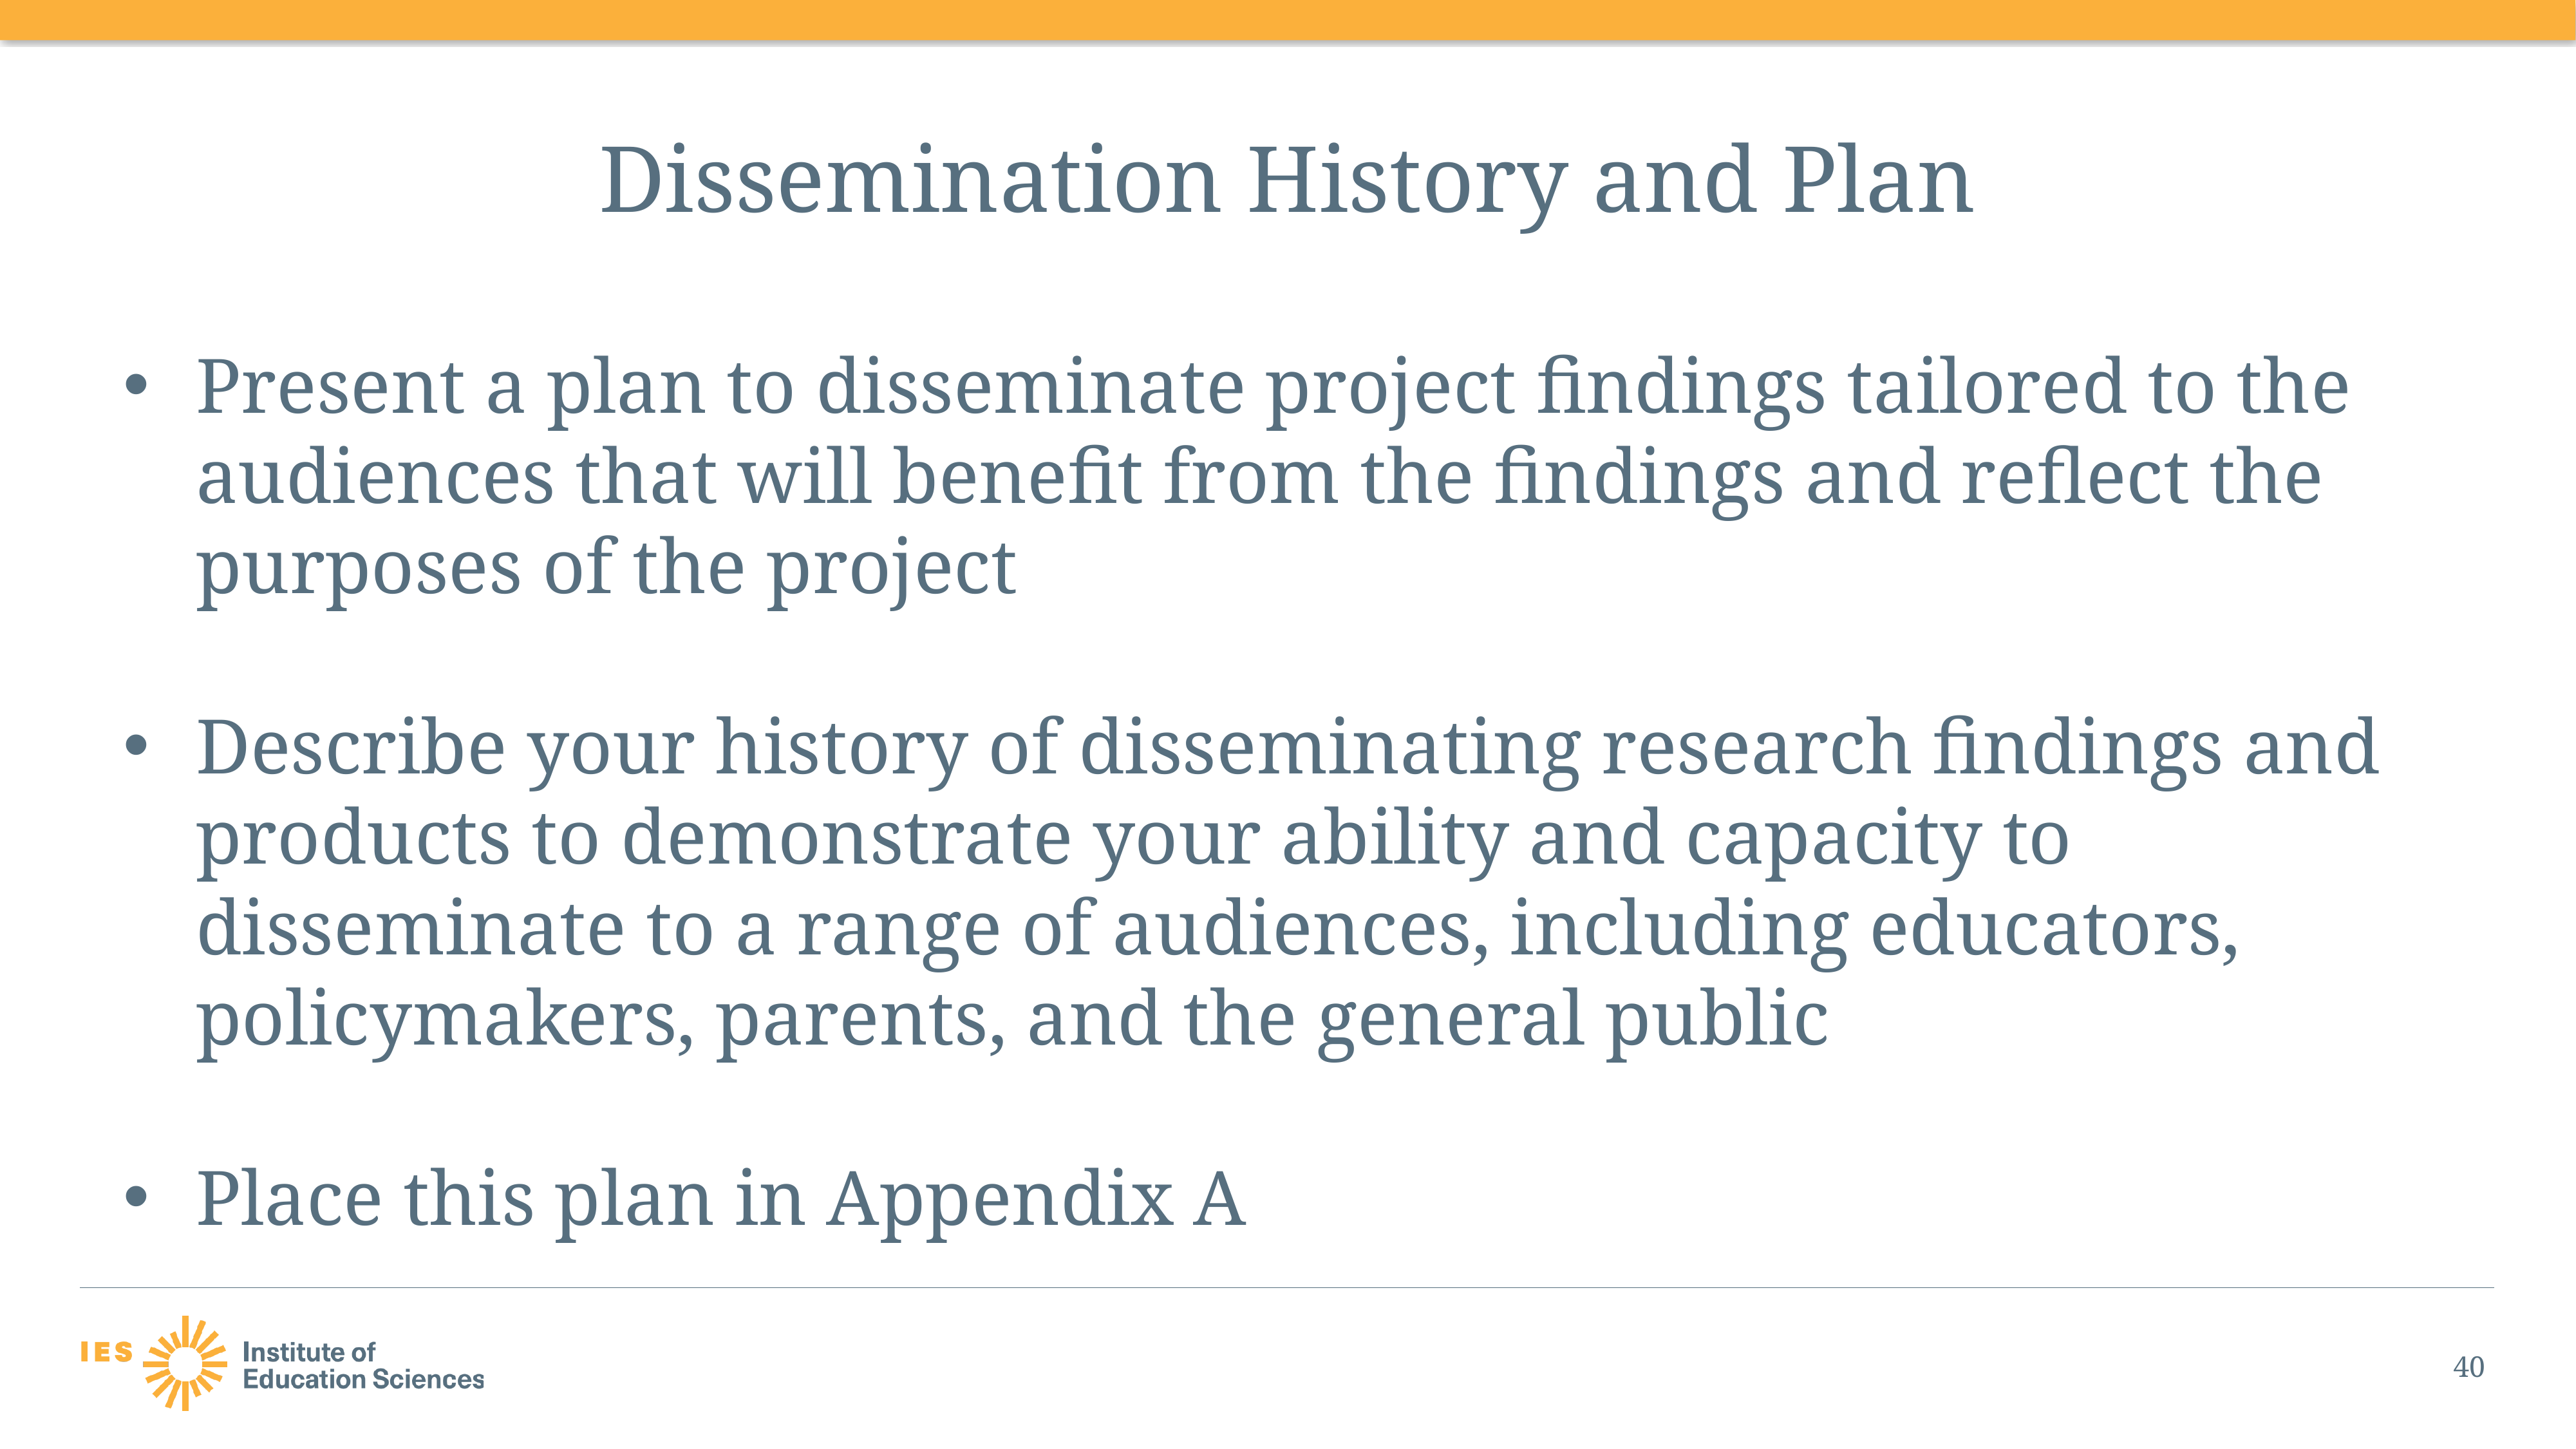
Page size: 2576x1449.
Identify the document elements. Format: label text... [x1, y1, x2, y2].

list Present a plan to disseminate project findings tailored to the audiences that will benefit from the findings and reflect the purposes of the project Describe your history of disseminating research findings and products to demonstrate your ability and capacity to disseminate to a range of audiences, including educators, policymakers, parents, and the general public Place this plan in Appendix A [123, 325, 2458, 1255]
title Dissemination History and Plan [120, 120, 2455, 250]
slide_number 40 [2394, 1329, 2496, 1407]
